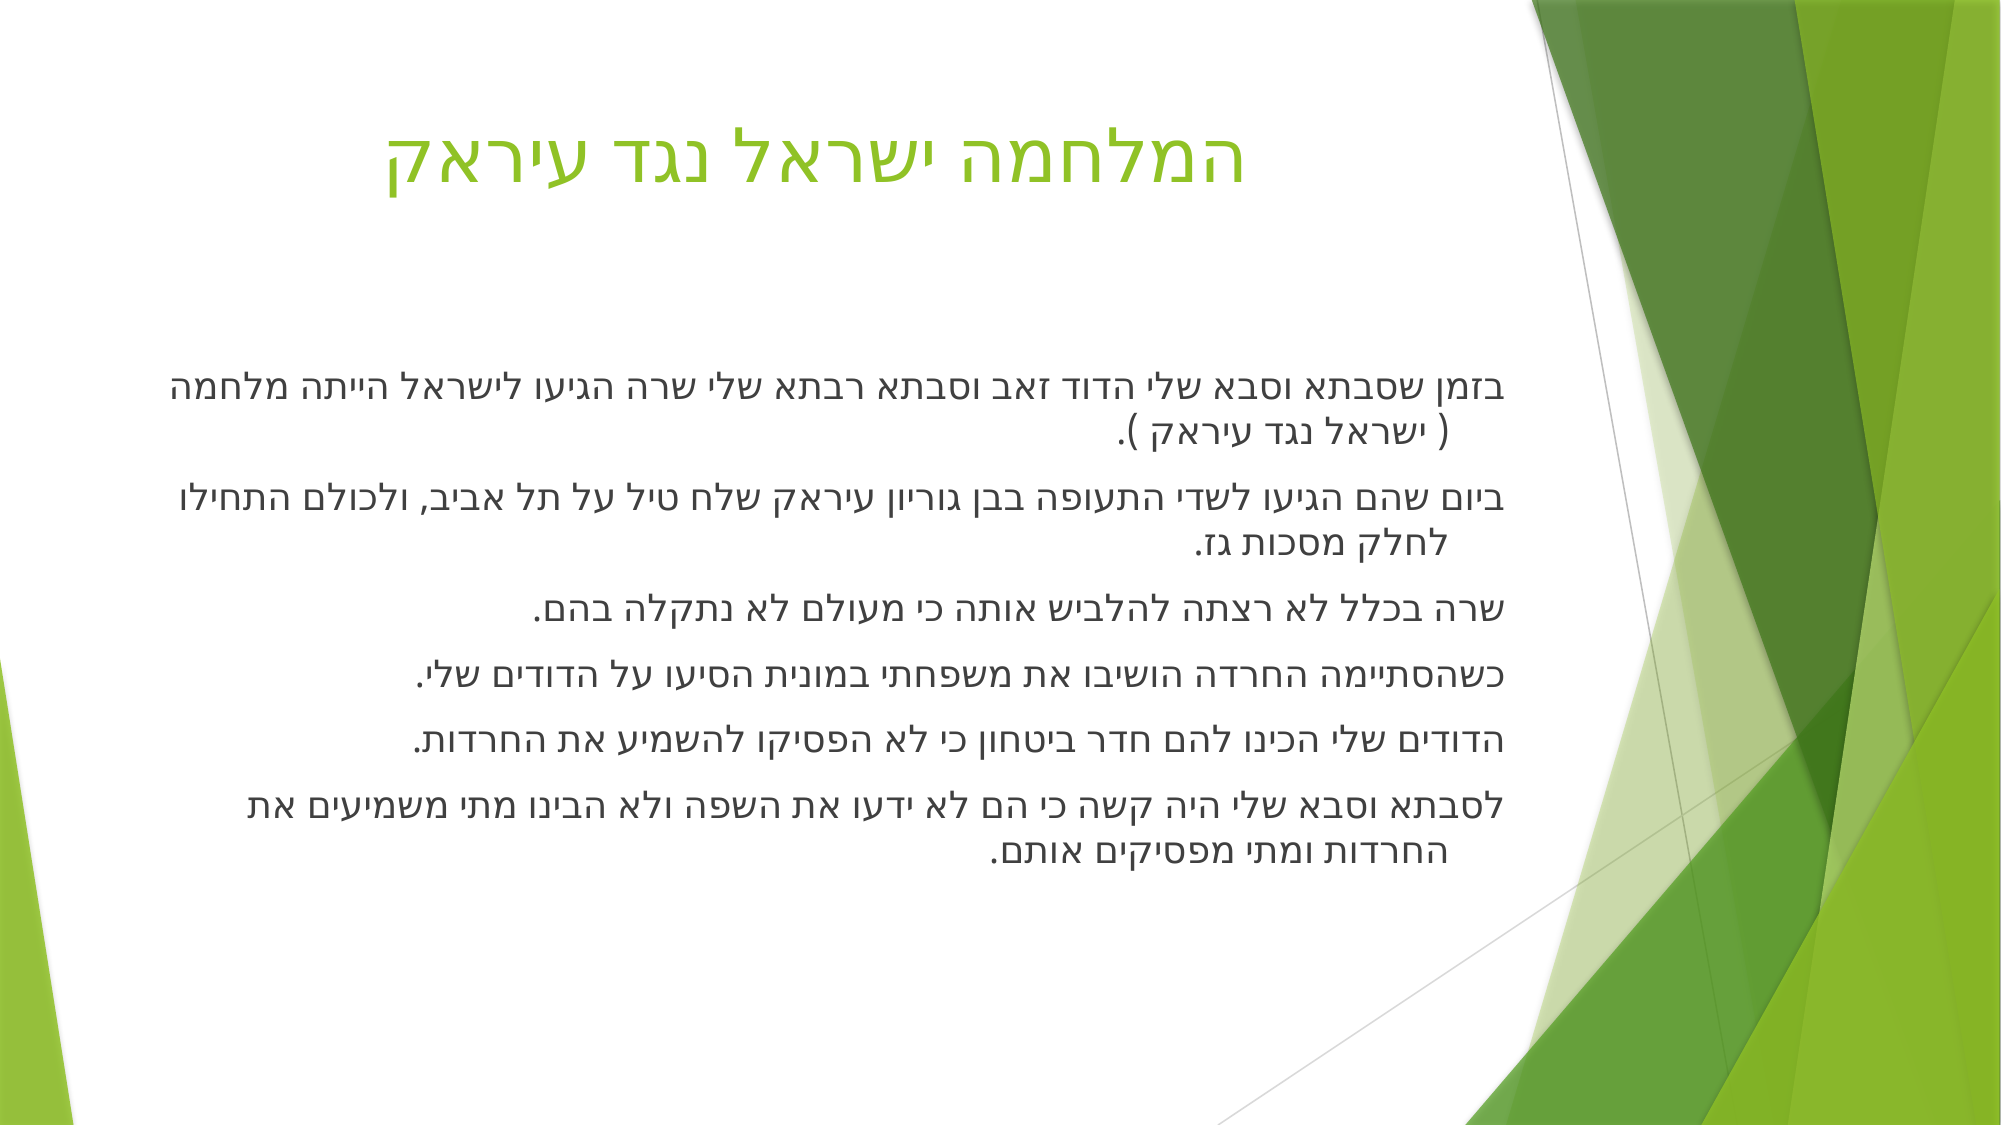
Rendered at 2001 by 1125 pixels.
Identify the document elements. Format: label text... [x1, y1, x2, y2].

title המלחמה ישראל נגד עיראק [111, 99, 1522, 317]
list בזמן שסבתא וסבא שלי הדוד זאב וסבתא רבתא שלי שרה הגיעו לישראל הייתה מלחמה ( ישראל נגד עיראק ). ביום שהם הגיעו לשדי התעופה בבן גוריון עיראק שלח טיל על תל אביב, ולכולם התחילו לחלק מסכות גז. שרה בכלל לא רצתה להלביש אותה כי מעולם לא נתקלה בהם. כשהסתיימה החרדה הושיבו את משפחתי במונית הסיעו על הדודים שלי. הדודים שלי הכינו להם חדר ביטחון כי לא הפסיקו להשמיע את החרדות. לסבתא וסבא שלי היה קשה כי הם לא ידעו את השפה ולא הבינו מתי משמיעים את החרדות ומתי מפסיקים אותם. [111, 354, 1522, 992]
